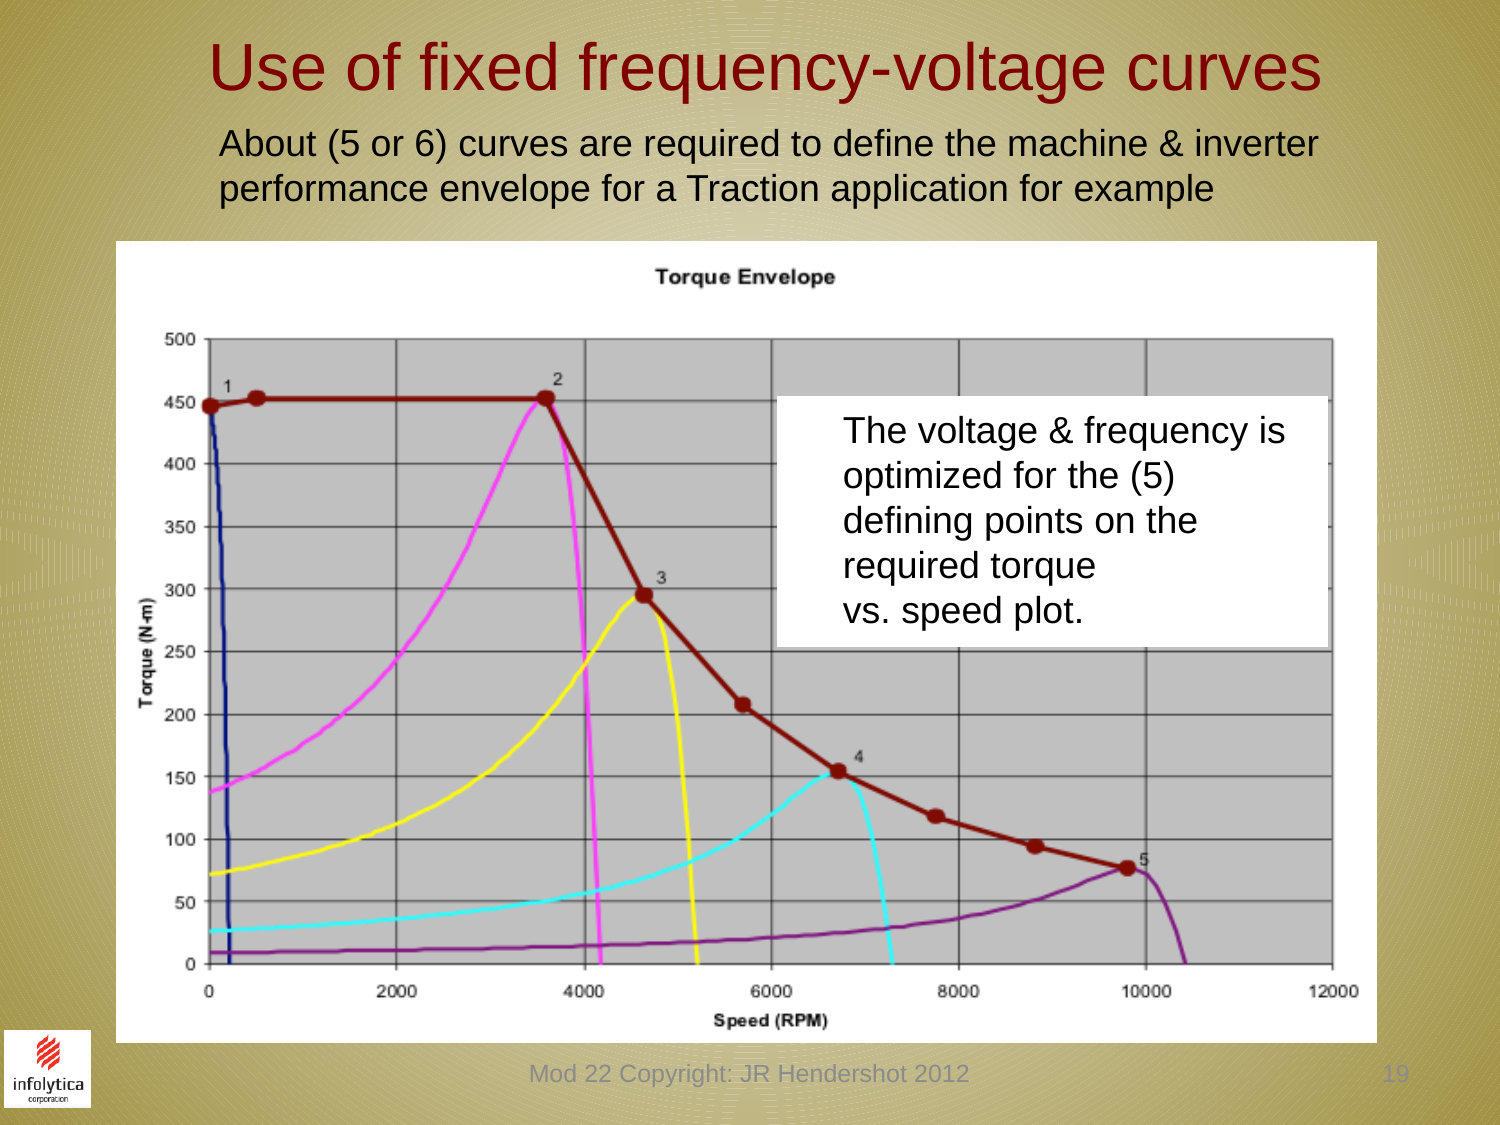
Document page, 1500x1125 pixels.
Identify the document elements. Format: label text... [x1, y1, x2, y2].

footer Mod 22 Copyright: JR Hendershot 2012 [512, 1052, 988, 1103]
slide_number 228 [1074, 1042, 1425, 1103]
text_box About (5 or 6) curves are required to define the machine & inverter performance envelope for a Traction application for example [204, 112, 1352, 217]
picture [116, 241, 1377, 1043]
picture [4, 1030, 91, 1109]
text_box Use of fixed frequency-voltage curves [193, 16, 1384, 112]
